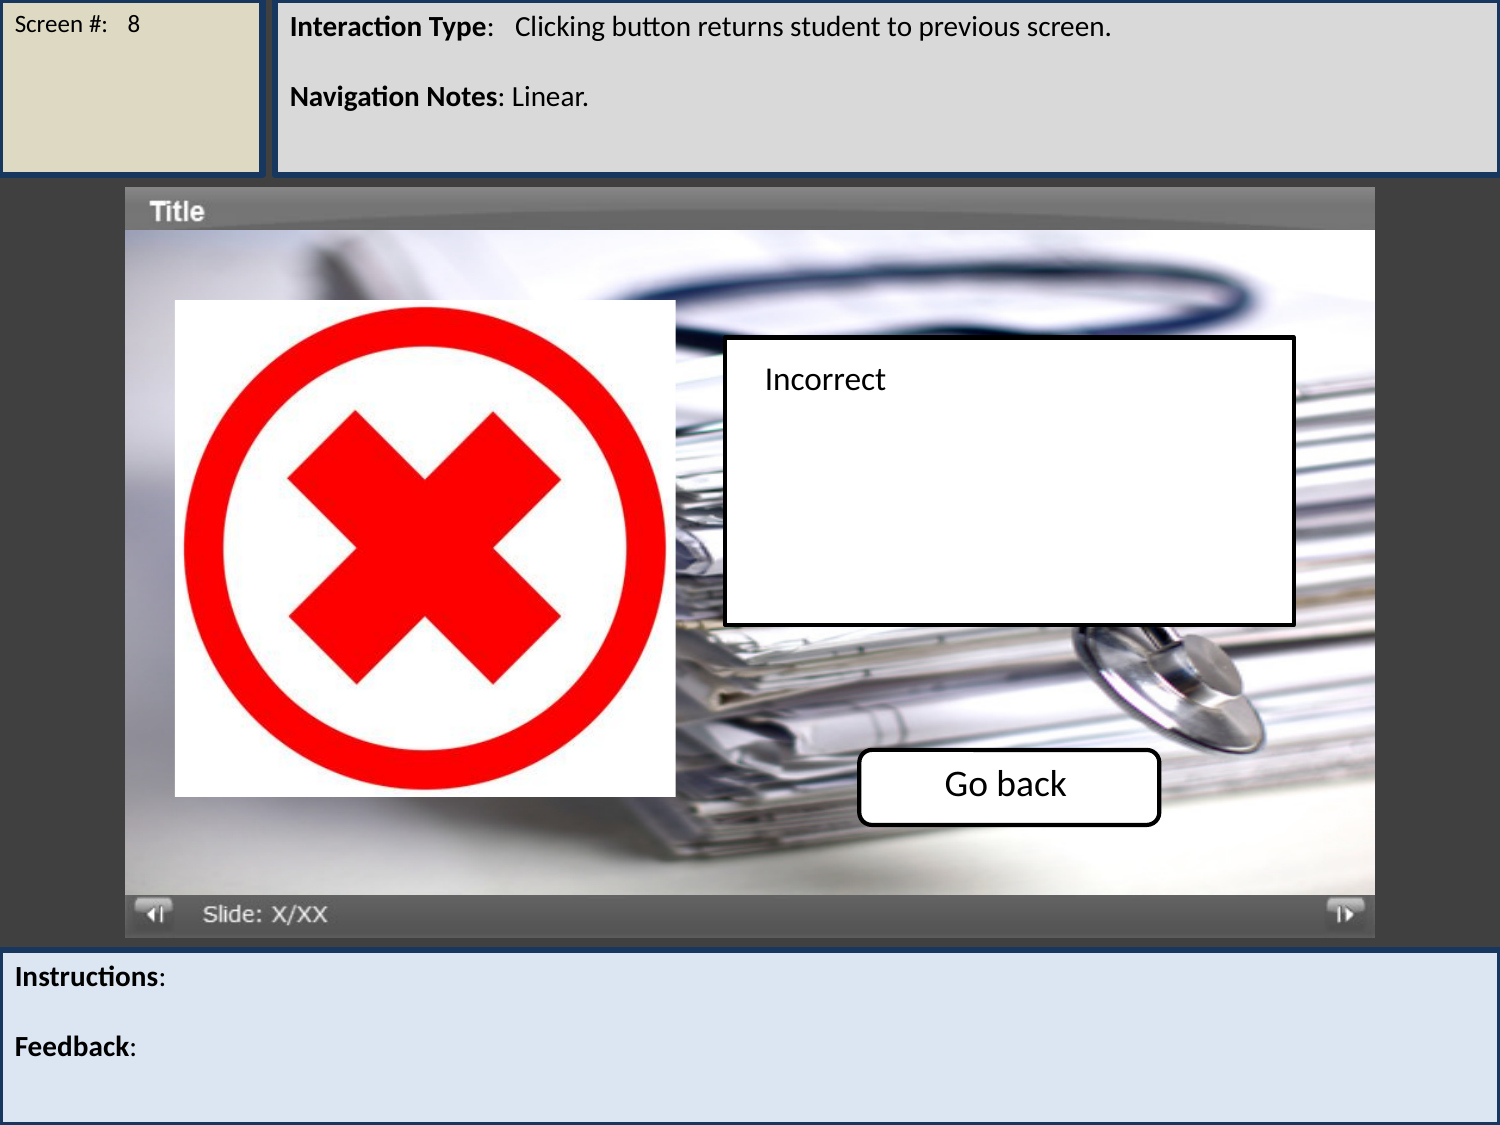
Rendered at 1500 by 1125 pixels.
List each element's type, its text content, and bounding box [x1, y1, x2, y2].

list 8 [112, 0, 263, 88]
picture [124, 187, 1376, 938]
list Clicking button returns student to previous screen. [500, 0, 1500, 63]
